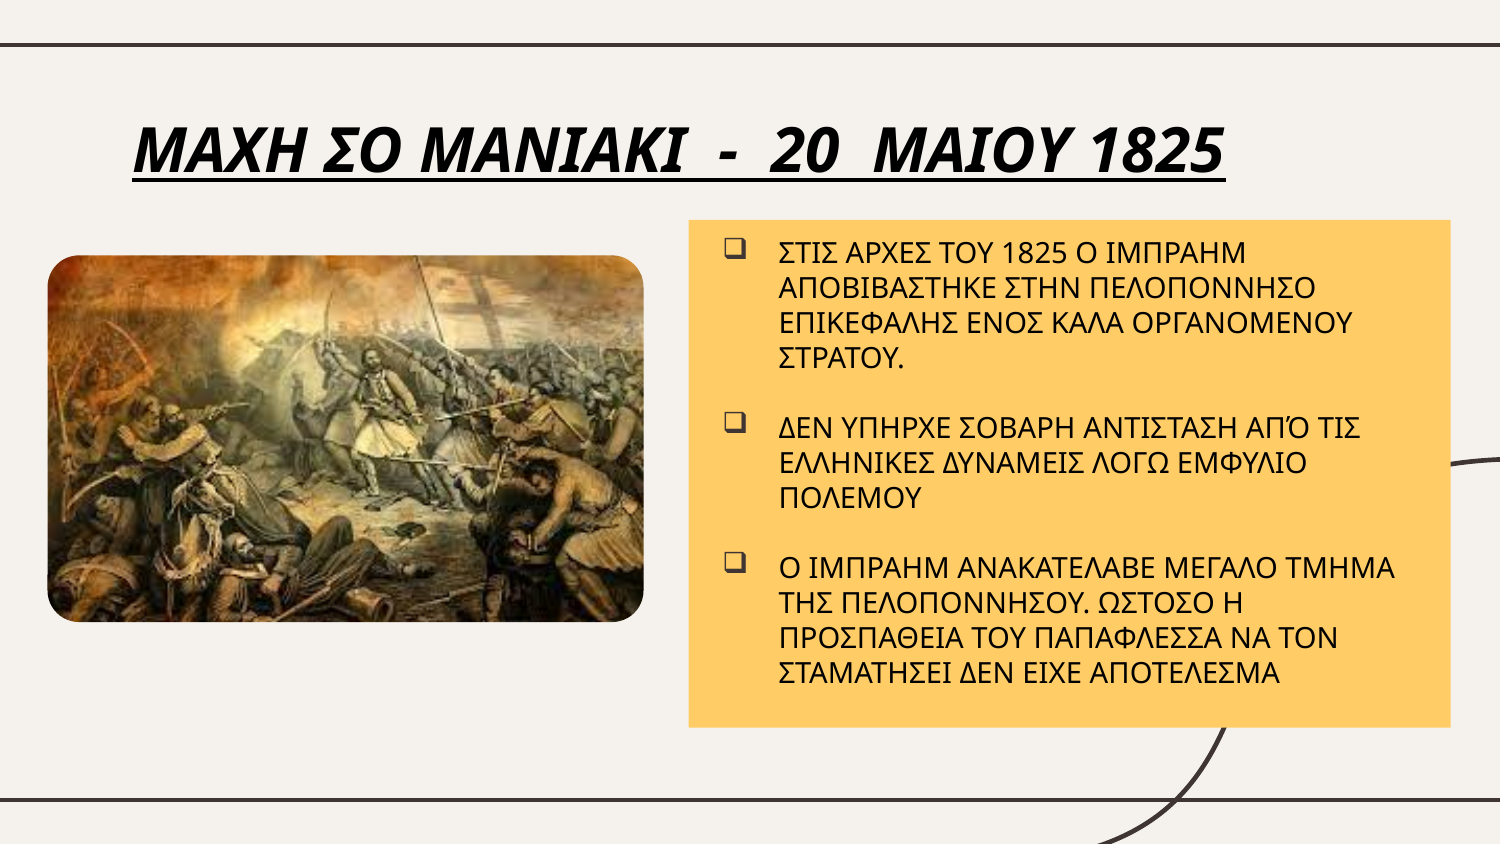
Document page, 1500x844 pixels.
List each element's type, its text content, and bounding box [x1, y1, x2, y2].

subtitle ΣΤΙΣ ΑΡΧΕΣ ΤΟΥ 1825 Ο ΙΜΠΡΑΗΜ ΑΠΟΒΙΒΑΣΤΗΚΕ ΣΤΗΝ ΠΕΛΟΠΟΝΝΗΣΟ ΕΠΙΚΕΦΑΛΗΣ ΕΝΟΣ ΚΑΛΑ ΟΡΓΑΝΟΜΕΝΟΥ ΣΤΡΑΤΟΥ. ΔΕΝ ΥΠΗΡΧΕ ΣΟΒΑΡΗ ΑΝΤΙΣΤΑΣΗ ΑΠΌ ΤΙΣ ΕΛΛΗΝΙΚΕΣ ΔΥΝΑΜΕΙΣ ΛΟΓΩ ΕΜΦΥΛΙΟ ΠΟΛΕΜΟΥ Ο ΙΜΠΡΑΗΜ ΑΝΑΚΑΤΕΛΑΒΕ ΜΕΓΑΛΟ ΤΜΗΜΑ ΤΗΣ ΠΕΛΟΠΟΝΝΗΣΟΥ. ΩΣΤΟΣΟ Η ΠΡΟΣΠΑΘΕΙΑ ΤΟΥ ΠΑΠΑΦΛΕΣΣΑ ΝΑ ΤΟΝ ΣΤΑΜΑΤΗΣΕΙ ΔΕΝ ΕΙΧΕ ΑΠΟΤΕΛΕΣΜΑ [688, 219, 1451, 728]
picture [47, 255, 644, 623]
title ΜΑΧΗ ΣΟ ΜΑΝΙΑΚΙ - 20 ΜΑΙΟΥ 1825 [116, 95, 1250, 167]
